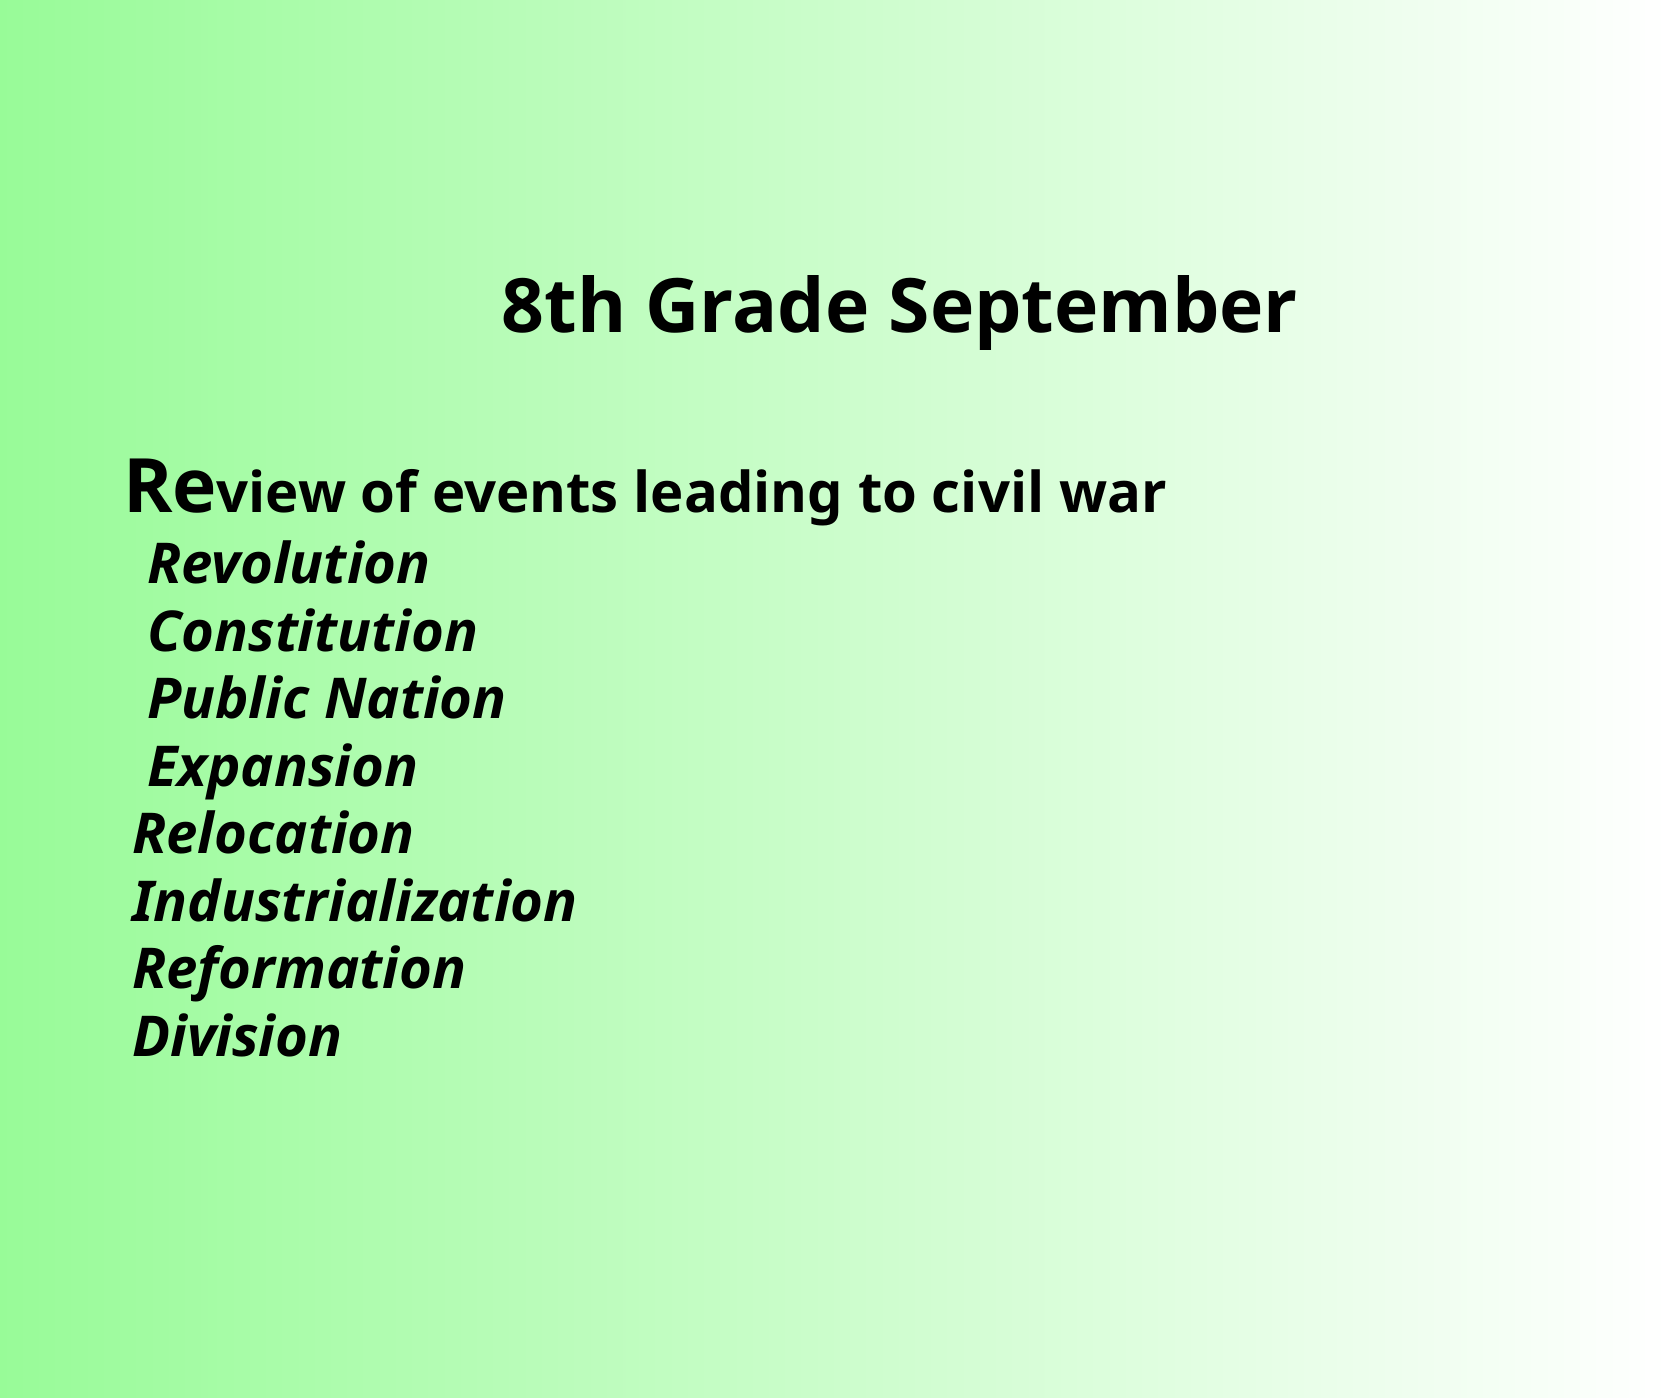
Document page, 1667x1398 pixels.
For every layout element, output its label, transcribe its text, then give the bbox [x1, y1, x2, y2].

text_box 8th Grade September Review of events leading to civil war Revolution Constitution Public Nation Expansion Relocation Industrialization Reformation Division [108, 249, 1667, 1075]
